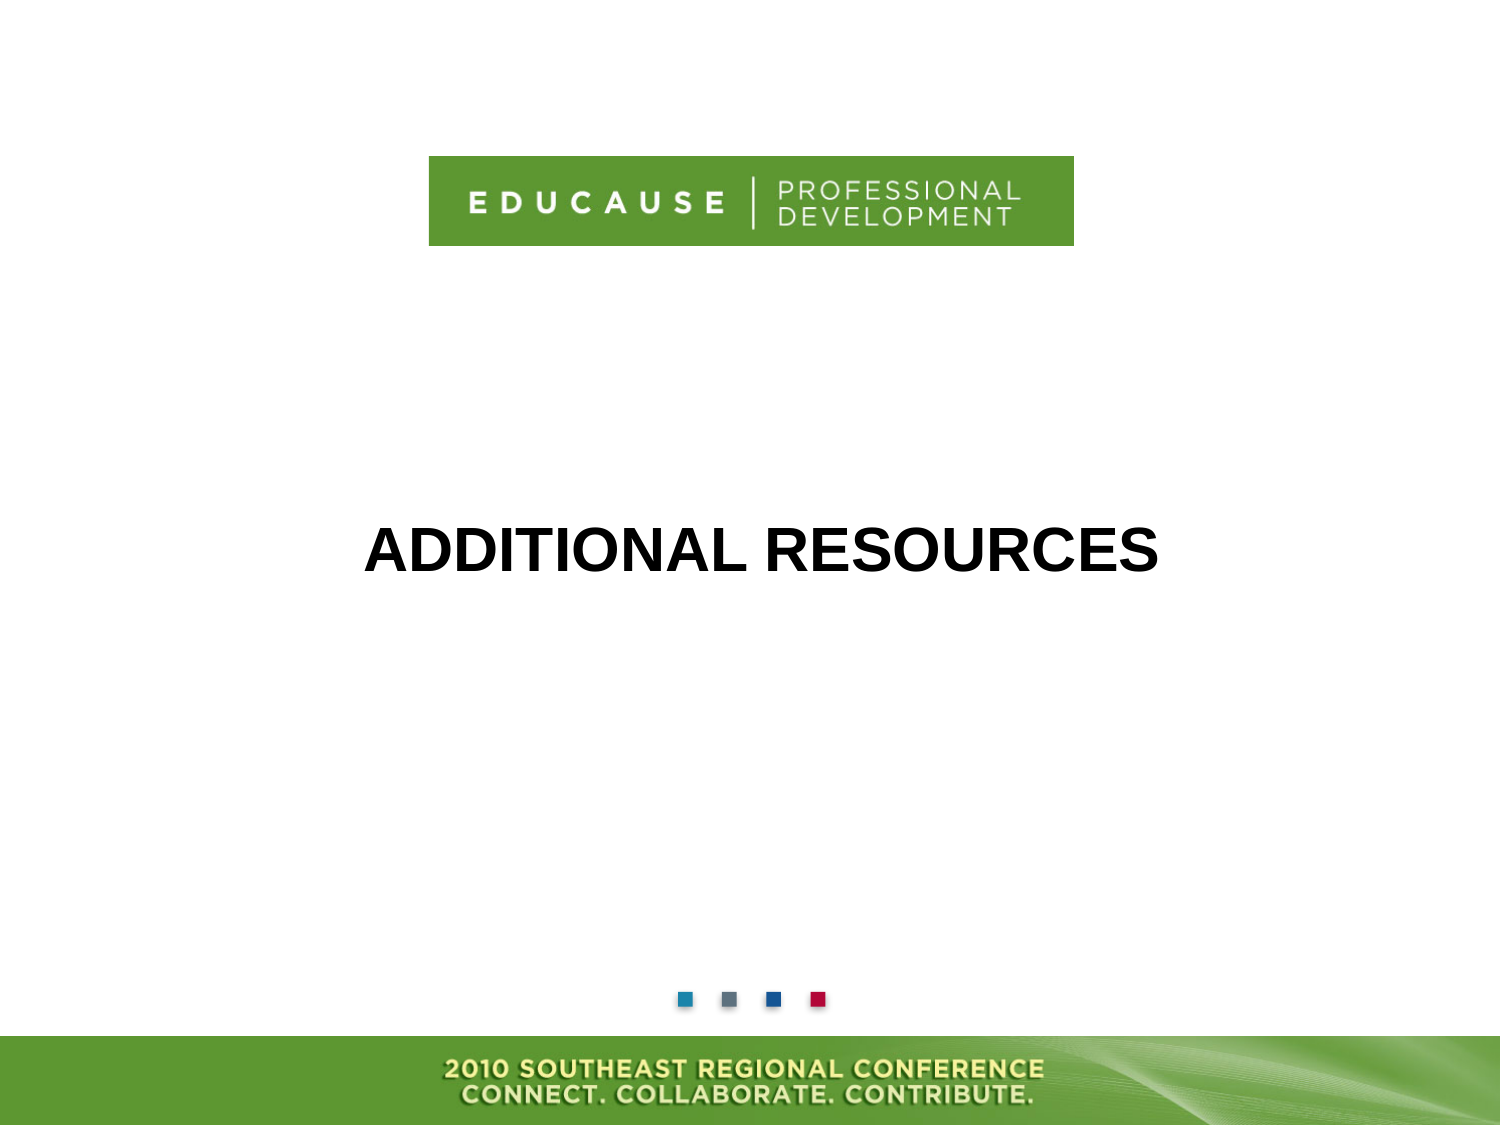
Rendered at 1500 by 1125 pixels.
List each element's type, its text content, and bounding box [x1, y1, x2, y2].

title ADDITIONAL RESOURCES [125, 426, 1400, 668]
picture [428, 156, 1074, 246]
picture [0, 1036, 1500, 1125]
